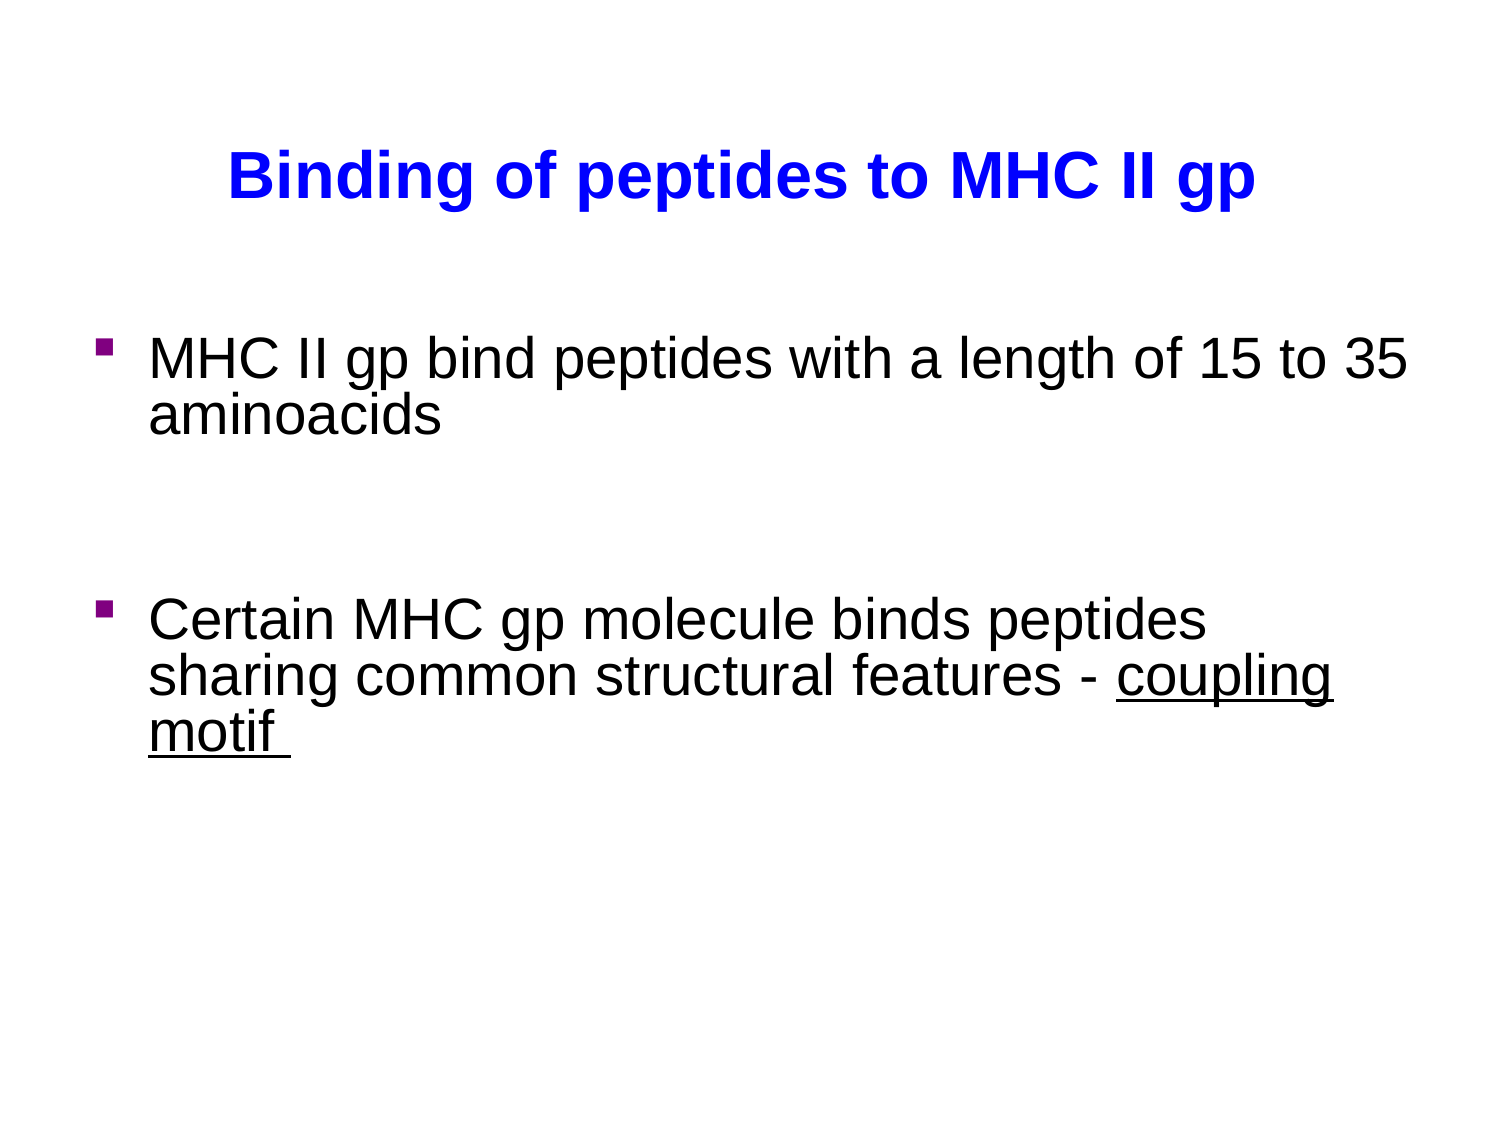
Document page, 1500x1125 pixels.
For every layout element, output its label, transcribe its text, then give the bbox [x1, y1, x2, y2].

list MHC II gp bind peptides with a length of 15 to 35 aminoacids Certain MHC gp molecule binds peptides sharing common structural features - coupling motif [76, 326, 1427, 835]
title Binding of peptides to MHC II gp [76, 78, 1427, 266]
